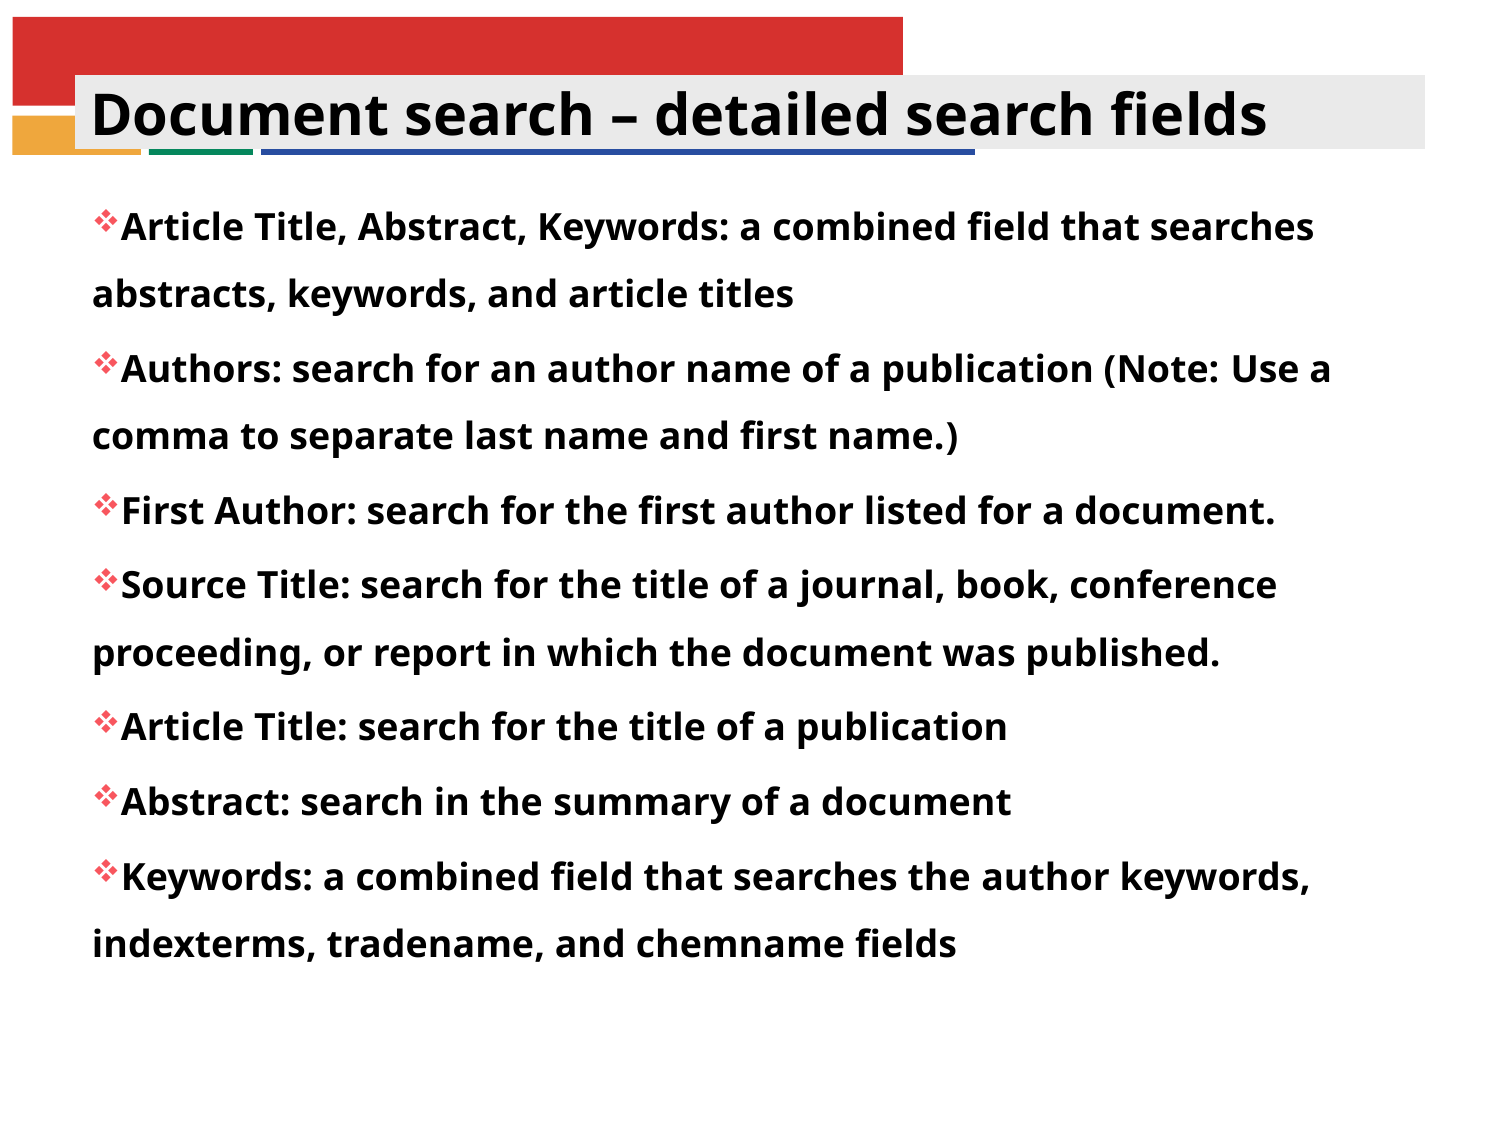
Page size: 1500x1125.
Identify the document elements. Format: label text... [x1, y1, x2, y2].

title Document search – detailed search fields [74, 74, 1426, 150]
list Article Title, Abstract, Keywords: a combined field that searches abstracts, keywords, and article titles Authors: search for an author name of a publication (Note: Use a comma to separate last name and first name.) First Author: search for the first author listed for a document. Source Title: search for the title of a journal, book, conference proceeding, or report in which the document was published. Article Title: search for the title of a publication Abstract: search in the summary of a document Keywords: a combined field that searches the author keywords, indexterms, tradename, and chemname fields [76, 172, 1483, 1071]
